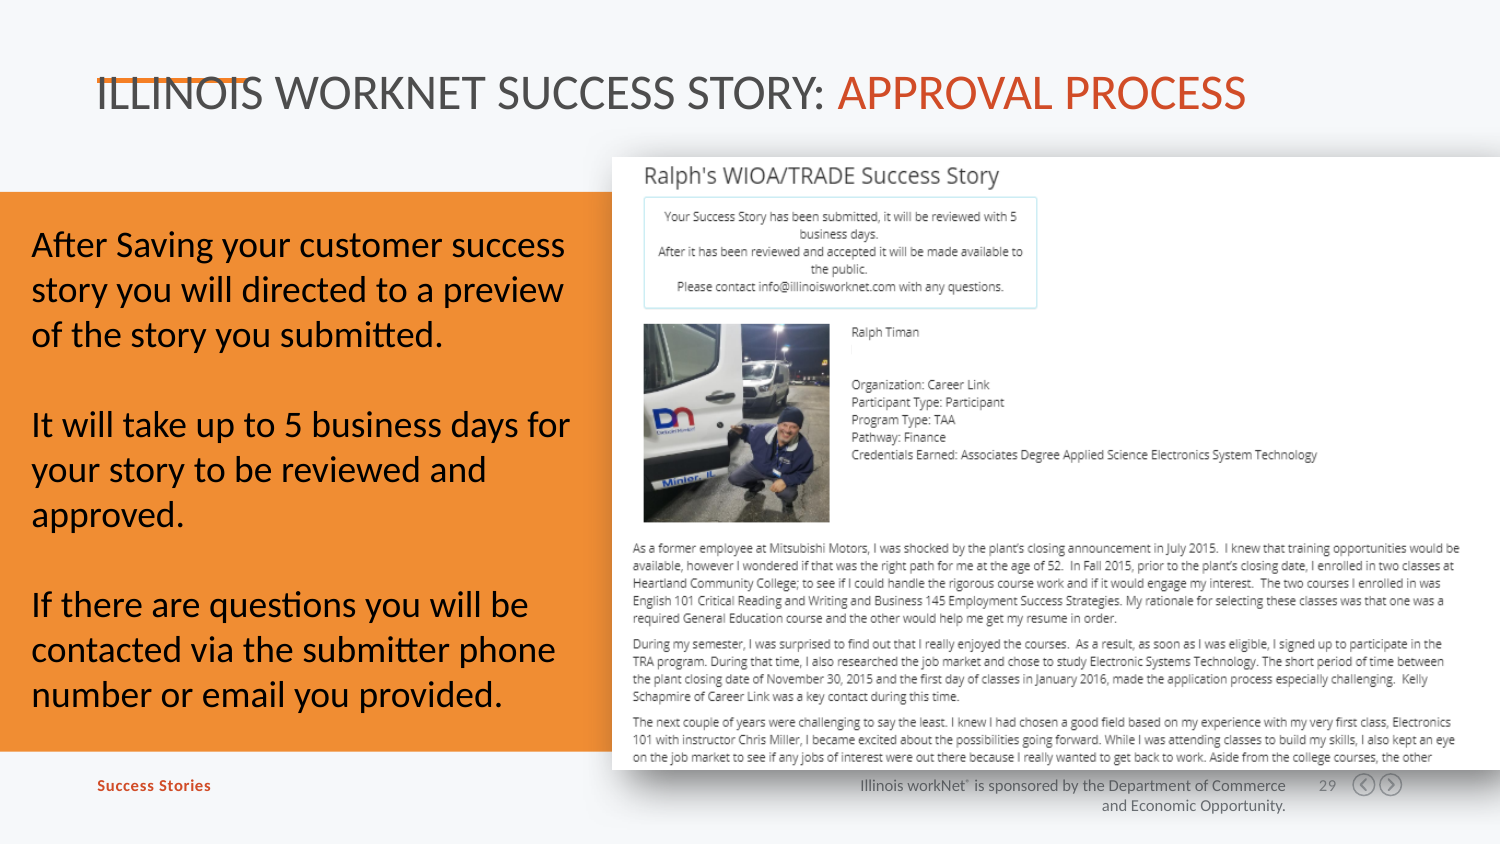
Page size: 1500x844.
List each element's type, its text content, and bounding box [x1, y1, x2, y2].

list ILLINOIS WORKNET SUCCESS STORY: APPROVAL PROCESS [95, 94, 1401, 158]
picture [612, 157, 1500, 770]
text_box After Saving your customer success story you will directed to a preview of the story you submitted. It will take up to 5 business days for your story to be reviewed and approved. If there are questions you will be contacted via the submitter phone number or email you provided. [16, 212, 595, 723]
text_box [0, 191, 596, 753]
